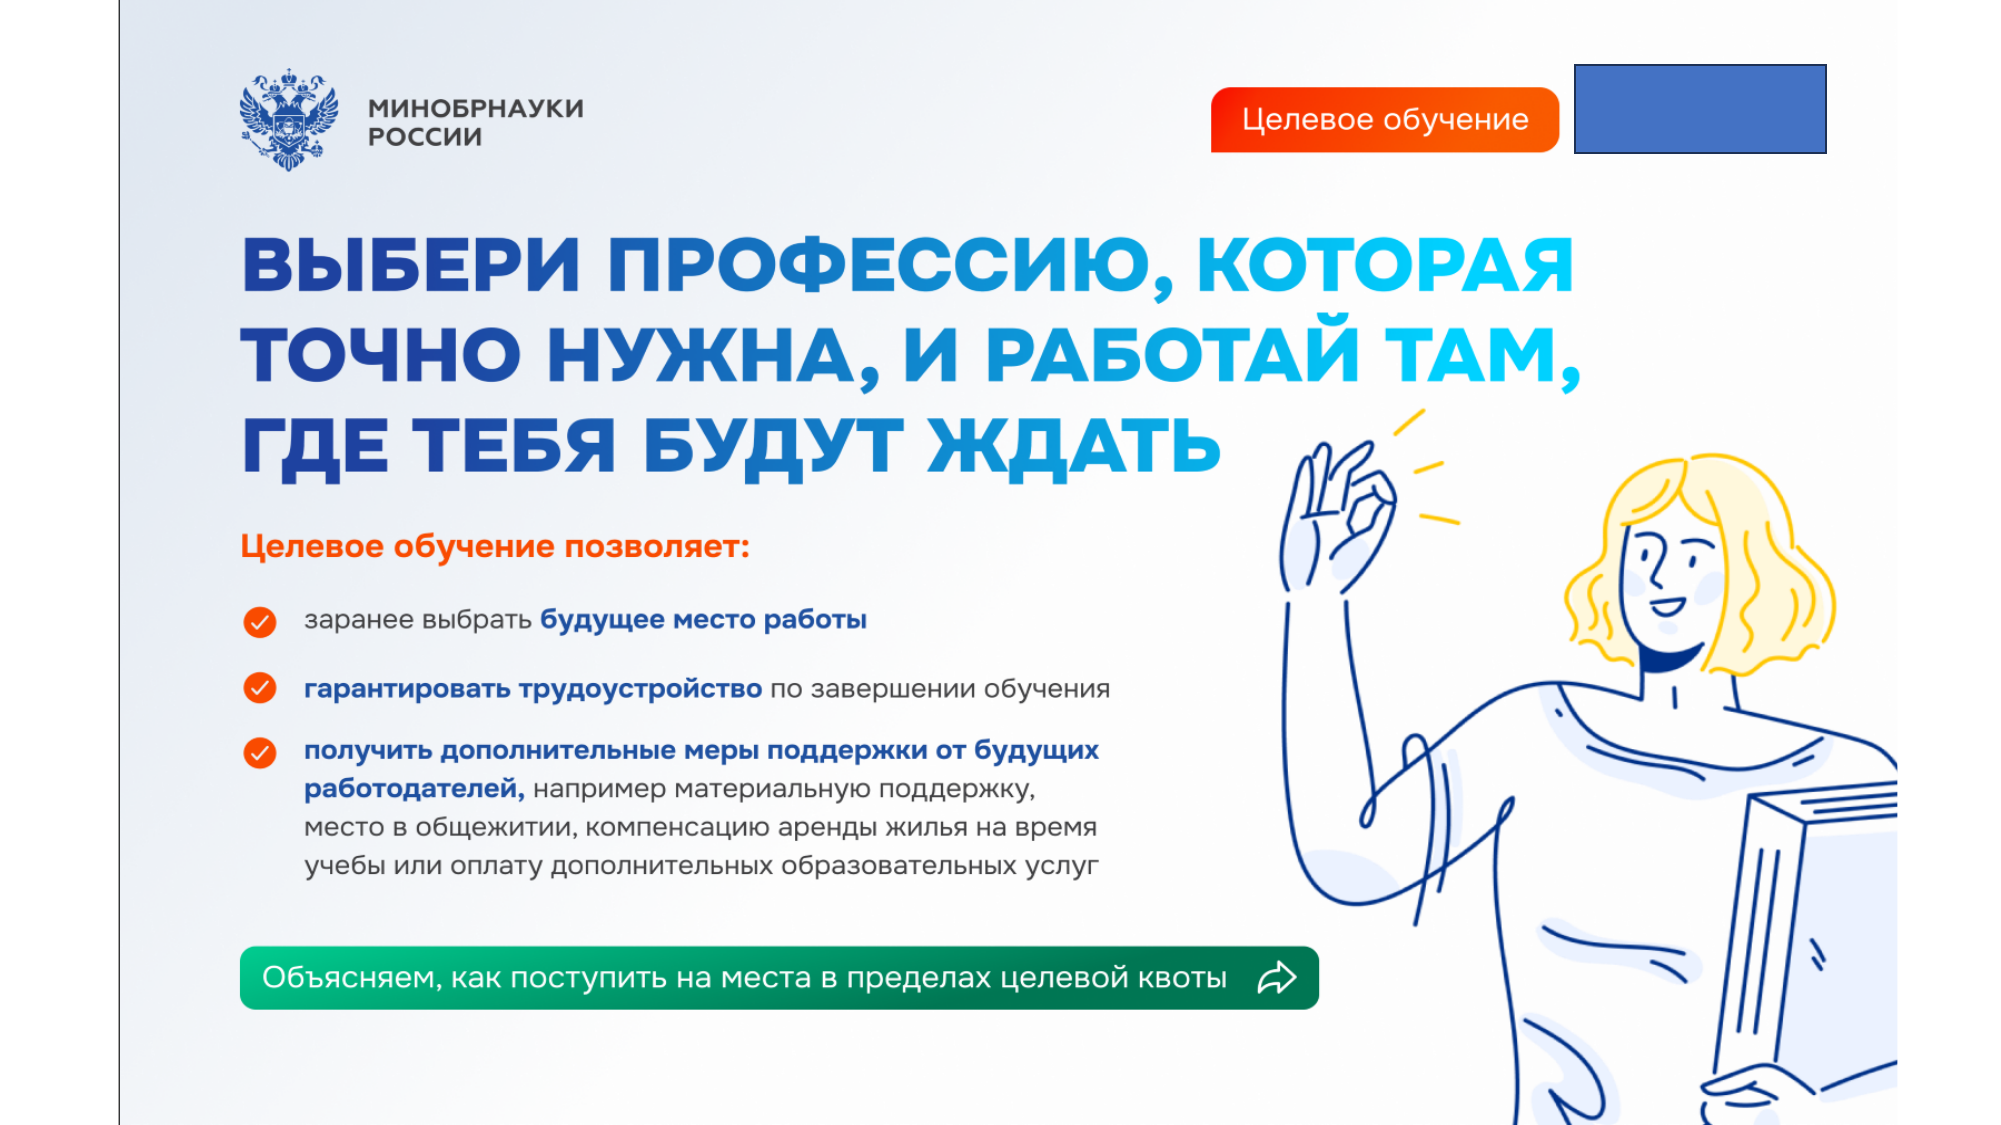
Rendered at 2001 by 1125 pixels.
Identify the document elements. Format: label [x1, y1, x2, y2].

picture [118, 0, 1898, 1125]
